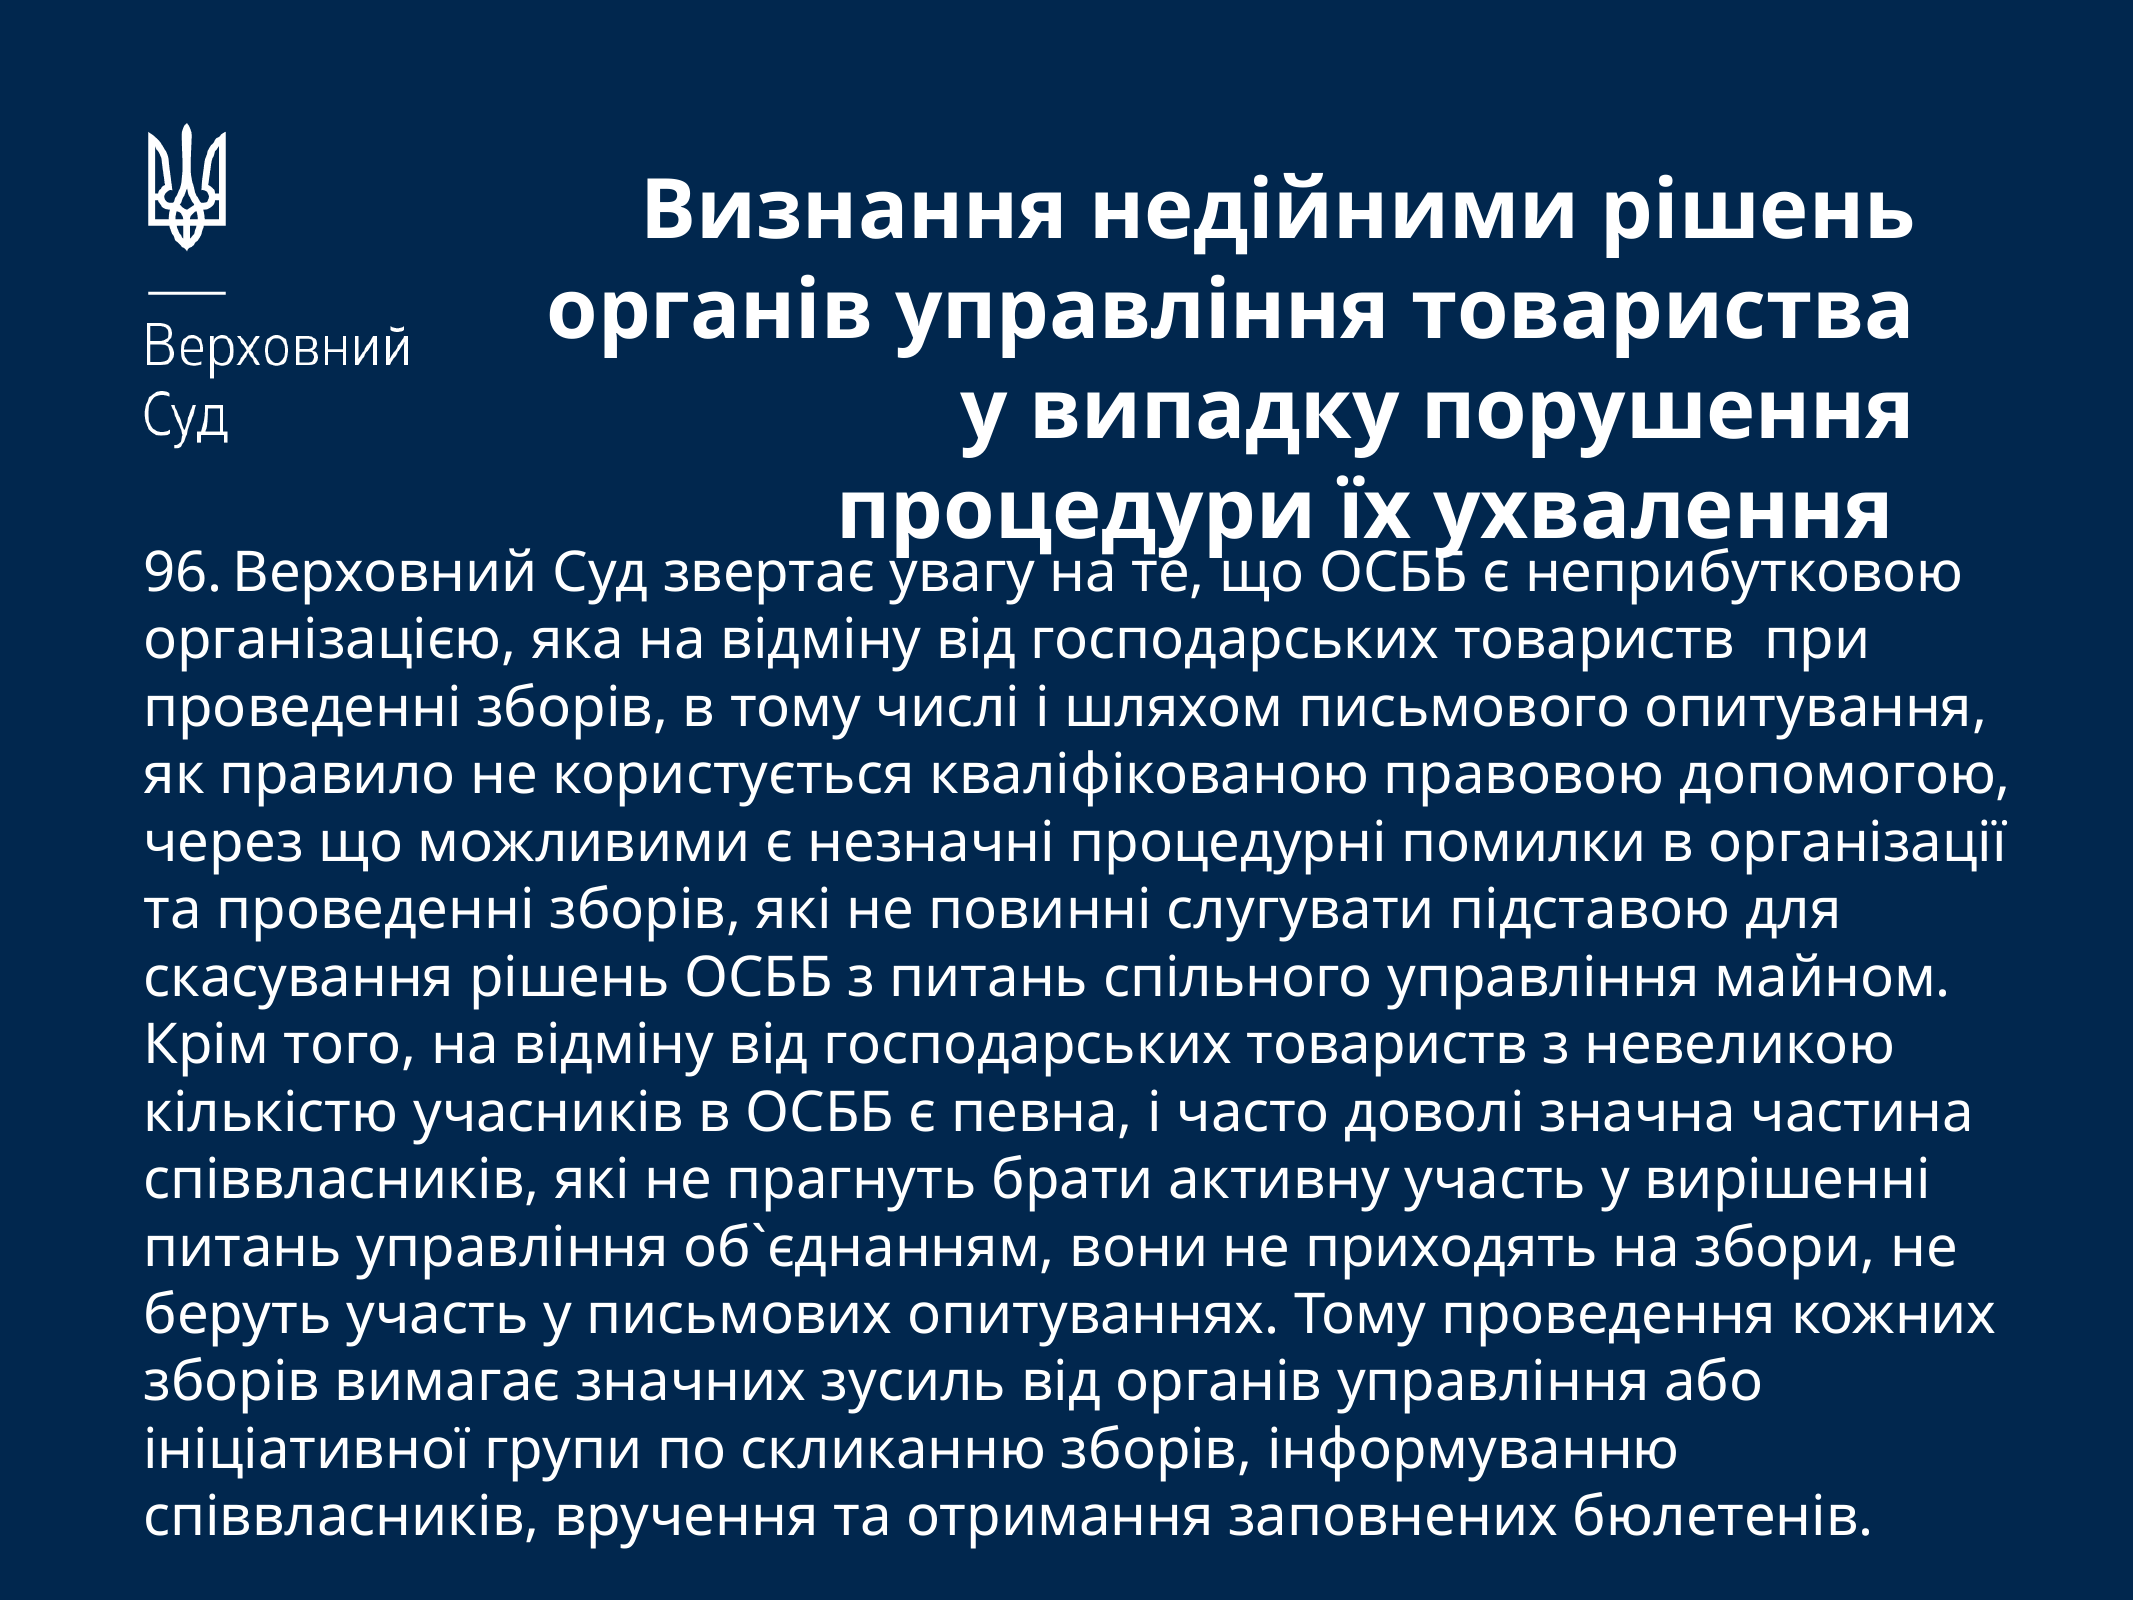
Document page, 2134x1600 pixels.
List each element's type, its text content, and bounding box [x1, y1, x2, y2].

title [381, 303, 2060, 566]
picture [44, 98, 561, 469]
text_box Верховний Суд звертає увагу на те, що ОСББ є неприбутковою організацією, яка на відміну від господарських товариств при проведенні зборів, в тому числі і шляхом письмового опитування, як правило не користується кваліфікованою правовою допомогою, через що можливими є незначні процедурні помилки в організації та проведенні зборів, які не повинні слугувати підставою для скасування рішень ОСББ з питань спільного управління майном. Крім того, на відміну від господарських товариств з невеликою кількістю учасників в ОСББ є певна, і часто доволі значна частина співвласників, які не прагнуть брати активну участь у вирішенні питань управління об`єднанням, вони не приходять на збори, не беруть участь у письмових опитуваннях. Тому проведення кожних зборів вимагає значних зусиль від органів управління або ініціативної групи по скликанню зборів, інформуванню співвласників, вручення та отримання заповнених бюлетенів. Постанова ВС від 16.08.2023 у справі №904/1711/222 [118, 475, 2059, 1600]
text_box Визнання недійними рішень органів управління товариства у випадку порушення процедури їх ухвалення [567, 146, 1924, 468]
